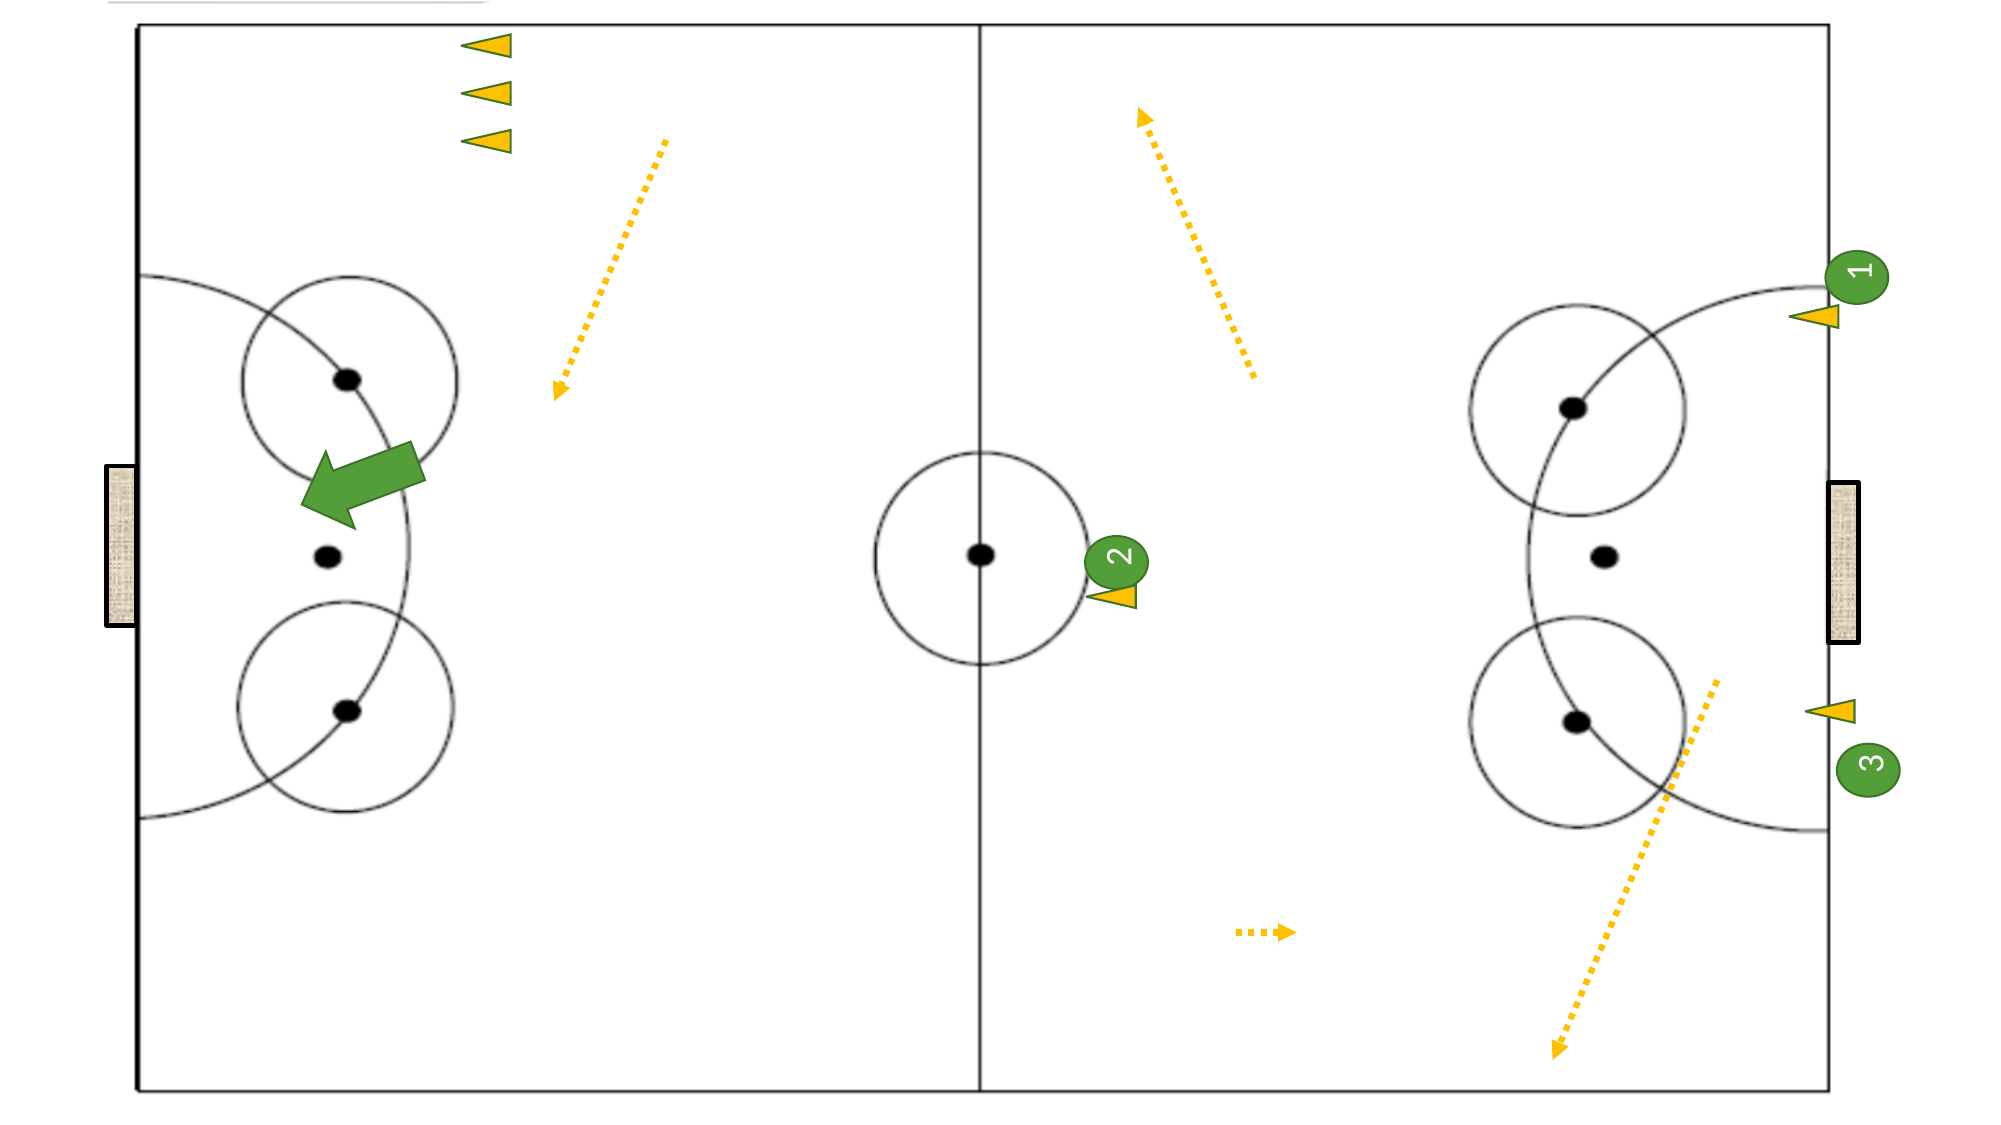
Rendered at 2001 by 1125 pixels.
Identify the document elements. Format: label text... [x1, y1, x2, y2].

text_box [1804, 698, 1856, 725]
picture [110, 0, 1851, 1125]
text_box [1552, 680, 1718, 1061]
text_box [1788, 303, 1840, 330]
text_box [554, 140, 667, 402]
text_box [1138, 107, 1255, 379]
text_box [1828, 482, 1859, 643]
text_box 3 [1835, 742, 1901, 798]
text_box [106, 465, 137, 626]
text_box [300, 440, 417, 531]
text_box 1 [1824, 249, 1890, 305]
